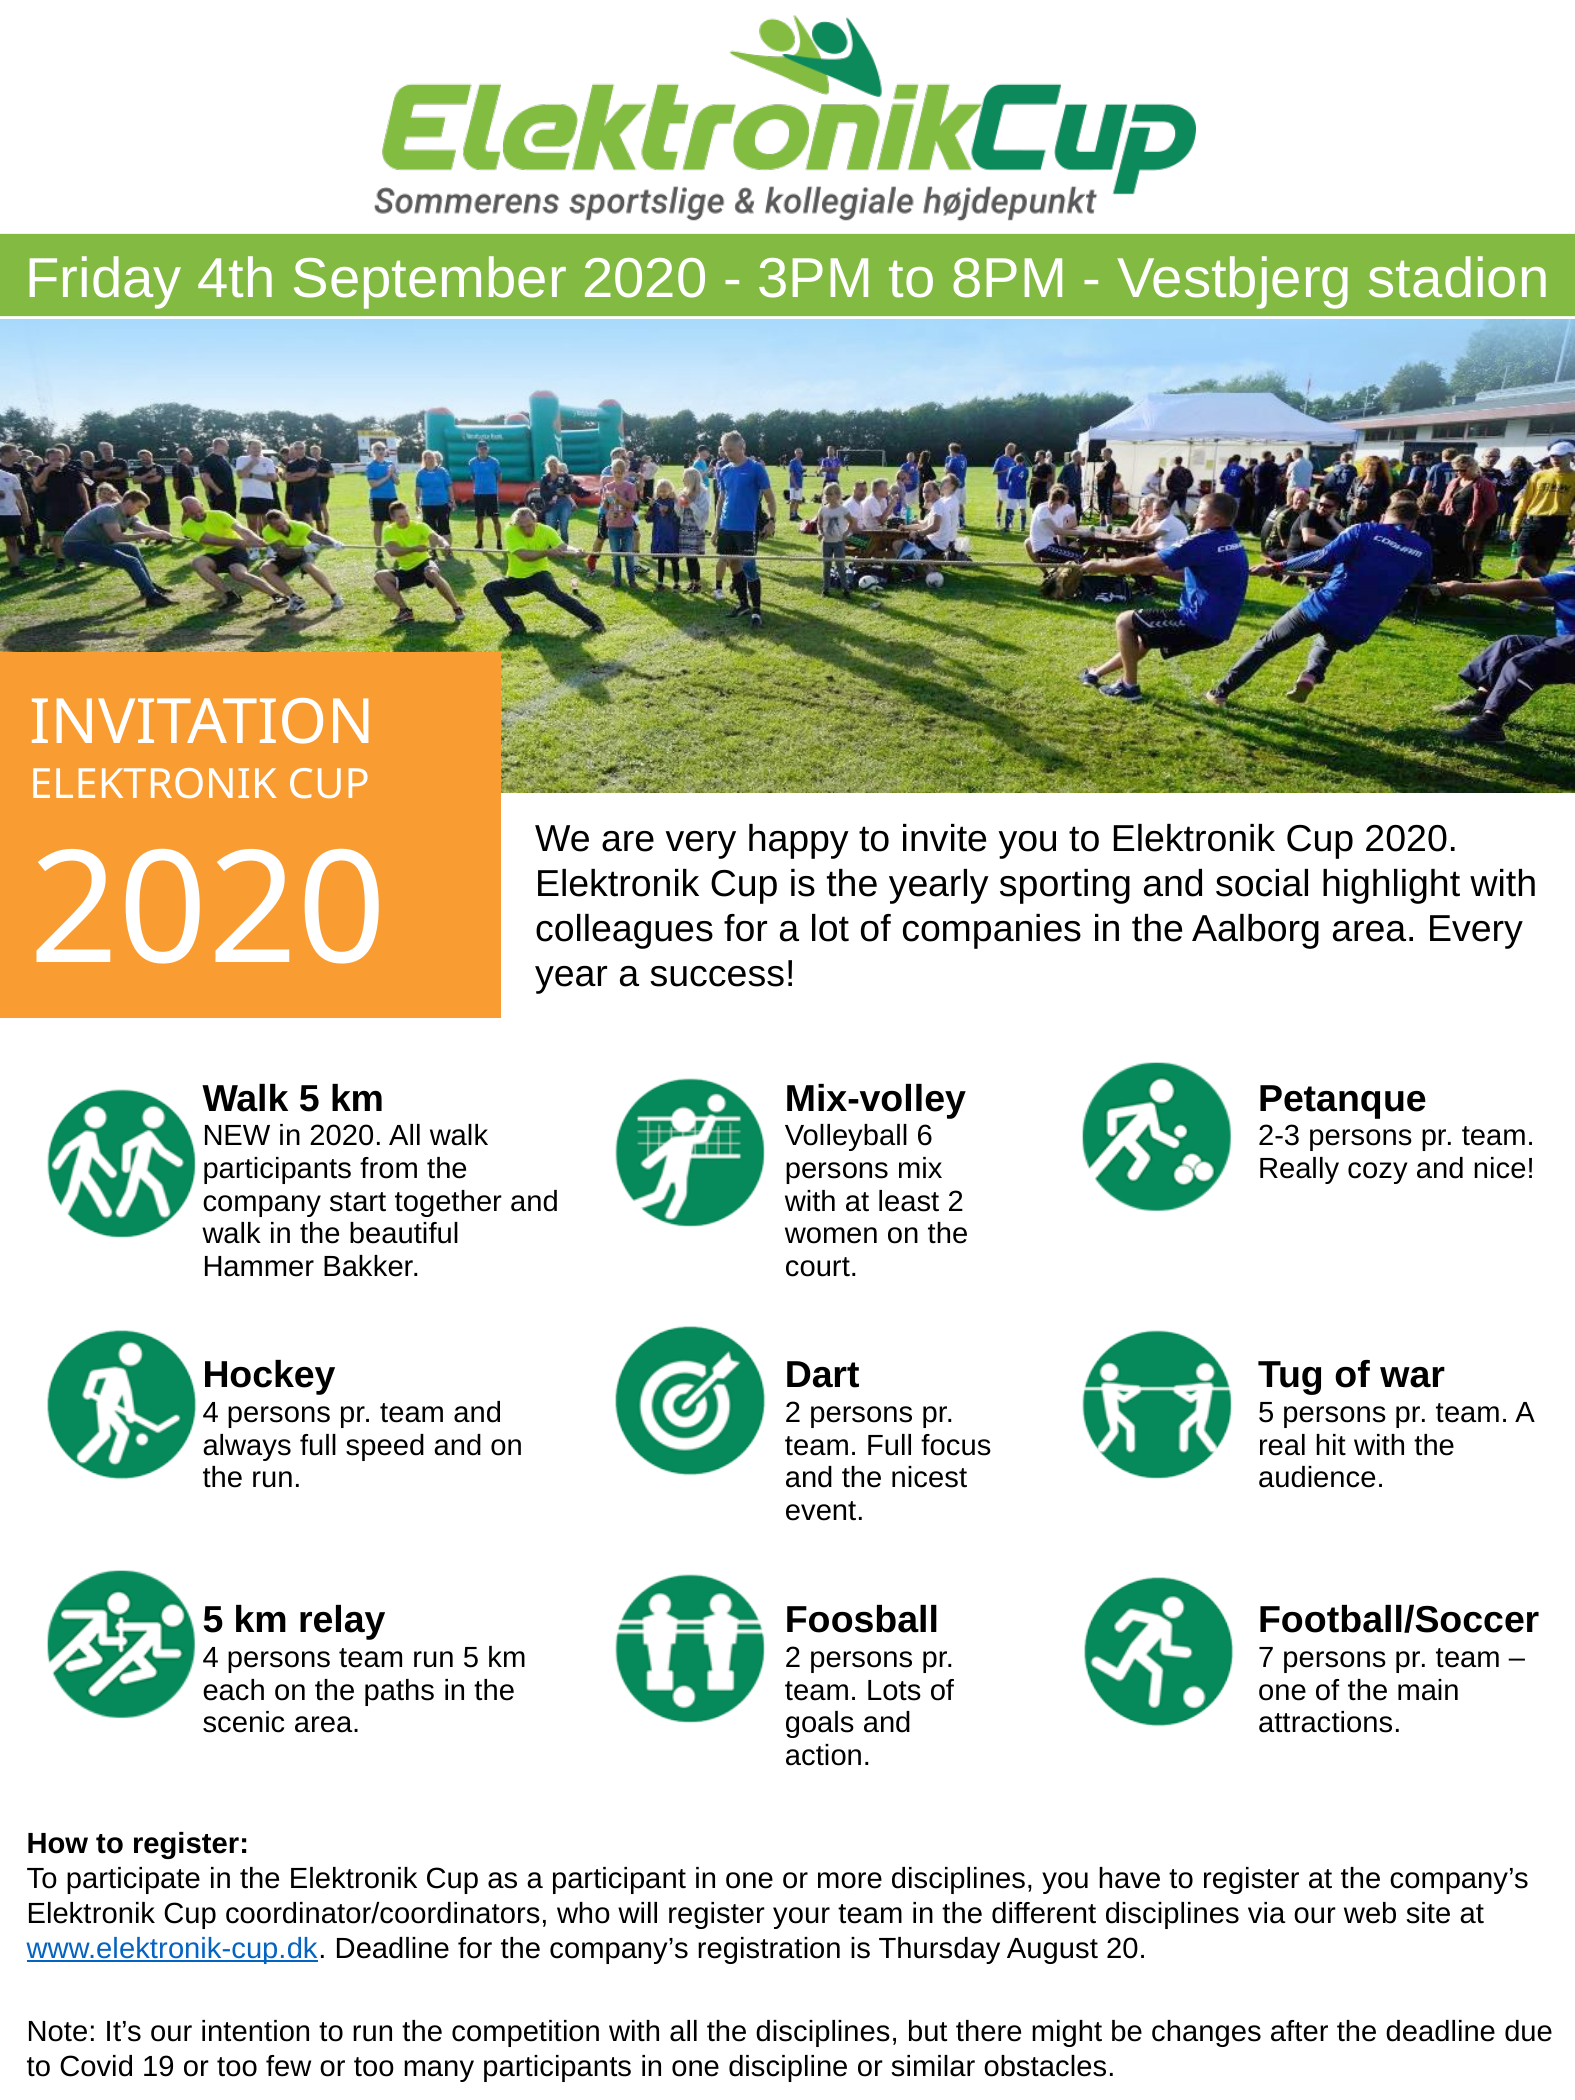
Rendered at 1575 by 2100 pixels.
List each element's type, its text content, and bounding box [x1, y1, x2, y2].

picture [43, 1085, 200, 1242]
table_header Walk 5 km NEW in 2020. All walk participants from the company start together and walk in the beautiful Hammer Bakker. [188, 1069, 581, 1304]
table_cell 5 km relay 4 persons team run 5 km each on the paths in the scenic area. [188, 1549, 581, 1817]
picture [1078, 1058, 1236, 1216]
text_box How to register: To participate in the Elektronik Cup as a participant in one or more disciplines, you have to register at the company’s Elektronik Cup coordinator/coordinators, who will register your team in the different disciplines via our web site at www.elektronik-cup.dk. Deadline for the company’s registration is Thursday August 20. [11, 1817, 1556, 1972]
text_box Note: It’s our intention to run the competition with all the disciplines, but there might be changes after the deadline due to Covid 19 or too few or too many participants in one discipline or similar obstacles. [11, 2004, 1575, 2090]
table_cell Hockey 4 persons pr. team and always full speed and on the run. [188, 1304, 581, 1549]
table_header Petanque 2-3 persons pr. team. Really cozy and nice! [1243, 1069, 1563, 1304]
picture [369, 9, 1206, 229]
table_cell Foosball 2 persons pr. team. Lots of goals and action. [770, 1549, 1014, 1817]
table_cell [1014, 1304, 1243, 1549]
table_cell [581, 1549, 770, 1817]
picture [611, 1322, 769, 1479]
table_header Mix-volley Volleyball 6 persons mix with at least 2 women on the court. [770, 1069, 1014, 1304]
table_cell [1014, 1549, 1243, 1817]
picture [43, 1326, 200, 1483]
table_header [1014, 1069, 1243, 1304]
text_box INVITATION ELEKTRONIK CUP 2020 [0, 793, 501, 1018]
picture [611, 1570, 769, 1727]
picture [43, 1566, 200, 1723]
picture [0, 319, 1575, 793]
table_cell [581, 1304, 770, 1549]
table_header [12, 1069, 188, 1304]
picture [1078, 1326, 1236, 1483]
text_box Friday 4th September 2020 - 3PM to 8PM - Vestbjerg stadion [0, 233, 1575, 317]
table_cell [12, 1549, 188, 1817]
table_cell Football/Soccer 7 persons pr. team – one of the main attractions. [1243, 1549, 1563, 1831]
text_box We are very happy to invite you to Elektronik Cup 2020. Elektronik Cup is the yearly sporting and social highlight with colleagues for a lot of companies in the Aalborg area. Every year a success! [520, 806, 1556, 1002]
picture [611, 1074, 769, 1231]
table_cell [12, 1304, 188, 1549]
table_header [581, 1069, 770, 1304]
table_cell Tug of war 5 persons pr. team. A real hit with the audience. [1243, 1304, 1563, 1549]
picture [1079, 1573, 1237, 1730]
table_cell Dart 2 persons pr. team. Full focus and the nicest event. [770, 1304, 1014, 1549]
